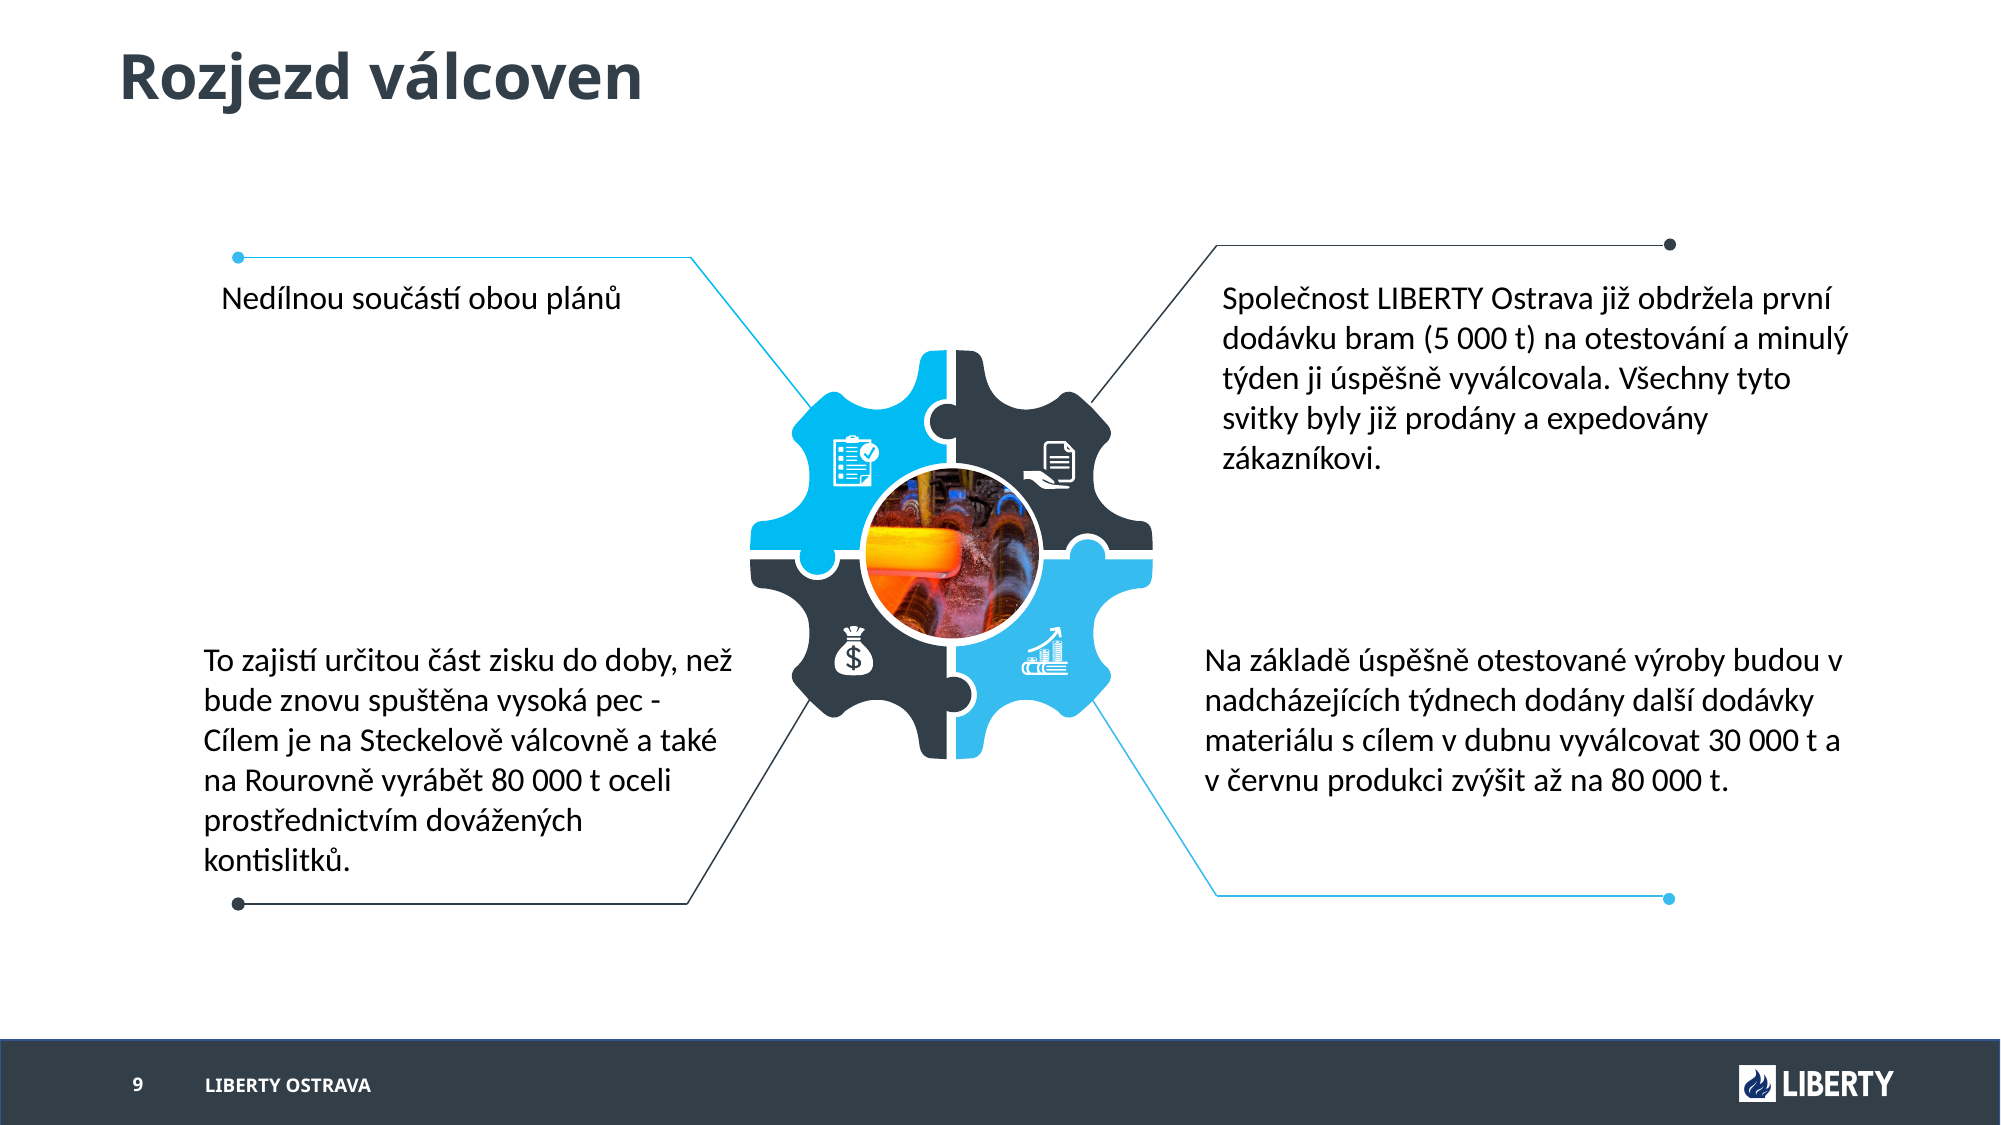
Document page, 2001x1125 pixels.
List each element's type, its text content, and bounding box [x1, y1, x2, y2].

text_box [687, 698, 811, 905]
text_box [956, 539, 1153, 760]
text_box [1091, 698, 1217, 896]
picture [865, 468, 1040, 639]
text_box To zajistí určitou část zisku do doby, než bude znovu spuštěna vysoká pec - Cílem je na Steckelově válcovně a také na Rourovně vyrábět 80 000 t oceli prostřednictvím dovážených kontislitků. [188, 630, 749, 925]
text_box [750, 577, 809, 698]
text_box [1662, 892, 1676, 906]
text_box [1663, 238, 1677, 251]
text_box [690, 257, 816, 415]
text_box Na základě úspěšně otestované výroby budou v nadcházejících týdnech dodány další dodávky materiálu s cílem v dubnu vyválcovat 30 000 t a v červnu produkci zvýšit až na 80 000 t. [1189, 630, 1867, 806]
text_box [1094, 577, 1153, 698]
text_box [750, 559, 972, 760]
list Rozjezd válcoven [118, 37, 1885, 149]
text_box [929, 350, 1153, 550]
text_box [984, 700, 1091, 746]
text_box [834, 626, 873, 676]
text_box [1091, 245, 1217, 403]
text_box Nedílnou součástí obou plánů [206, 268, 690, 324]
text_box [833, 435, 880, 487]
text_box [816, 336, 1153, 533]
text_box [1039, 529, 1153, 580]
text_box [232, 251, 245, 264]
text_box [918, 639, 985, 746]
text_box Společnost LIBERTY Ostrava již obdržela první dodávku bram (5 000 t) na otestování a minulý týden ji úspěšně vyválcovala. Všechny tyto svitky byly již prodány a expedovány zákazníkovi. [1207, 268, 1885, 484]
text_box [750, 350, 947, 575]
text_box [811, 700, 919, 746]
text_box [1021, 626, 1068, 675]
footer LIBERTY OSTRAVA [189, 1052, 857, 1118]
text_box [1023, 440, 1076, 489]
text_box [750, 415, 809, 533]
text_box [750, 527, 865, 583]
picture [1739, 1065, 1894, 1102]
